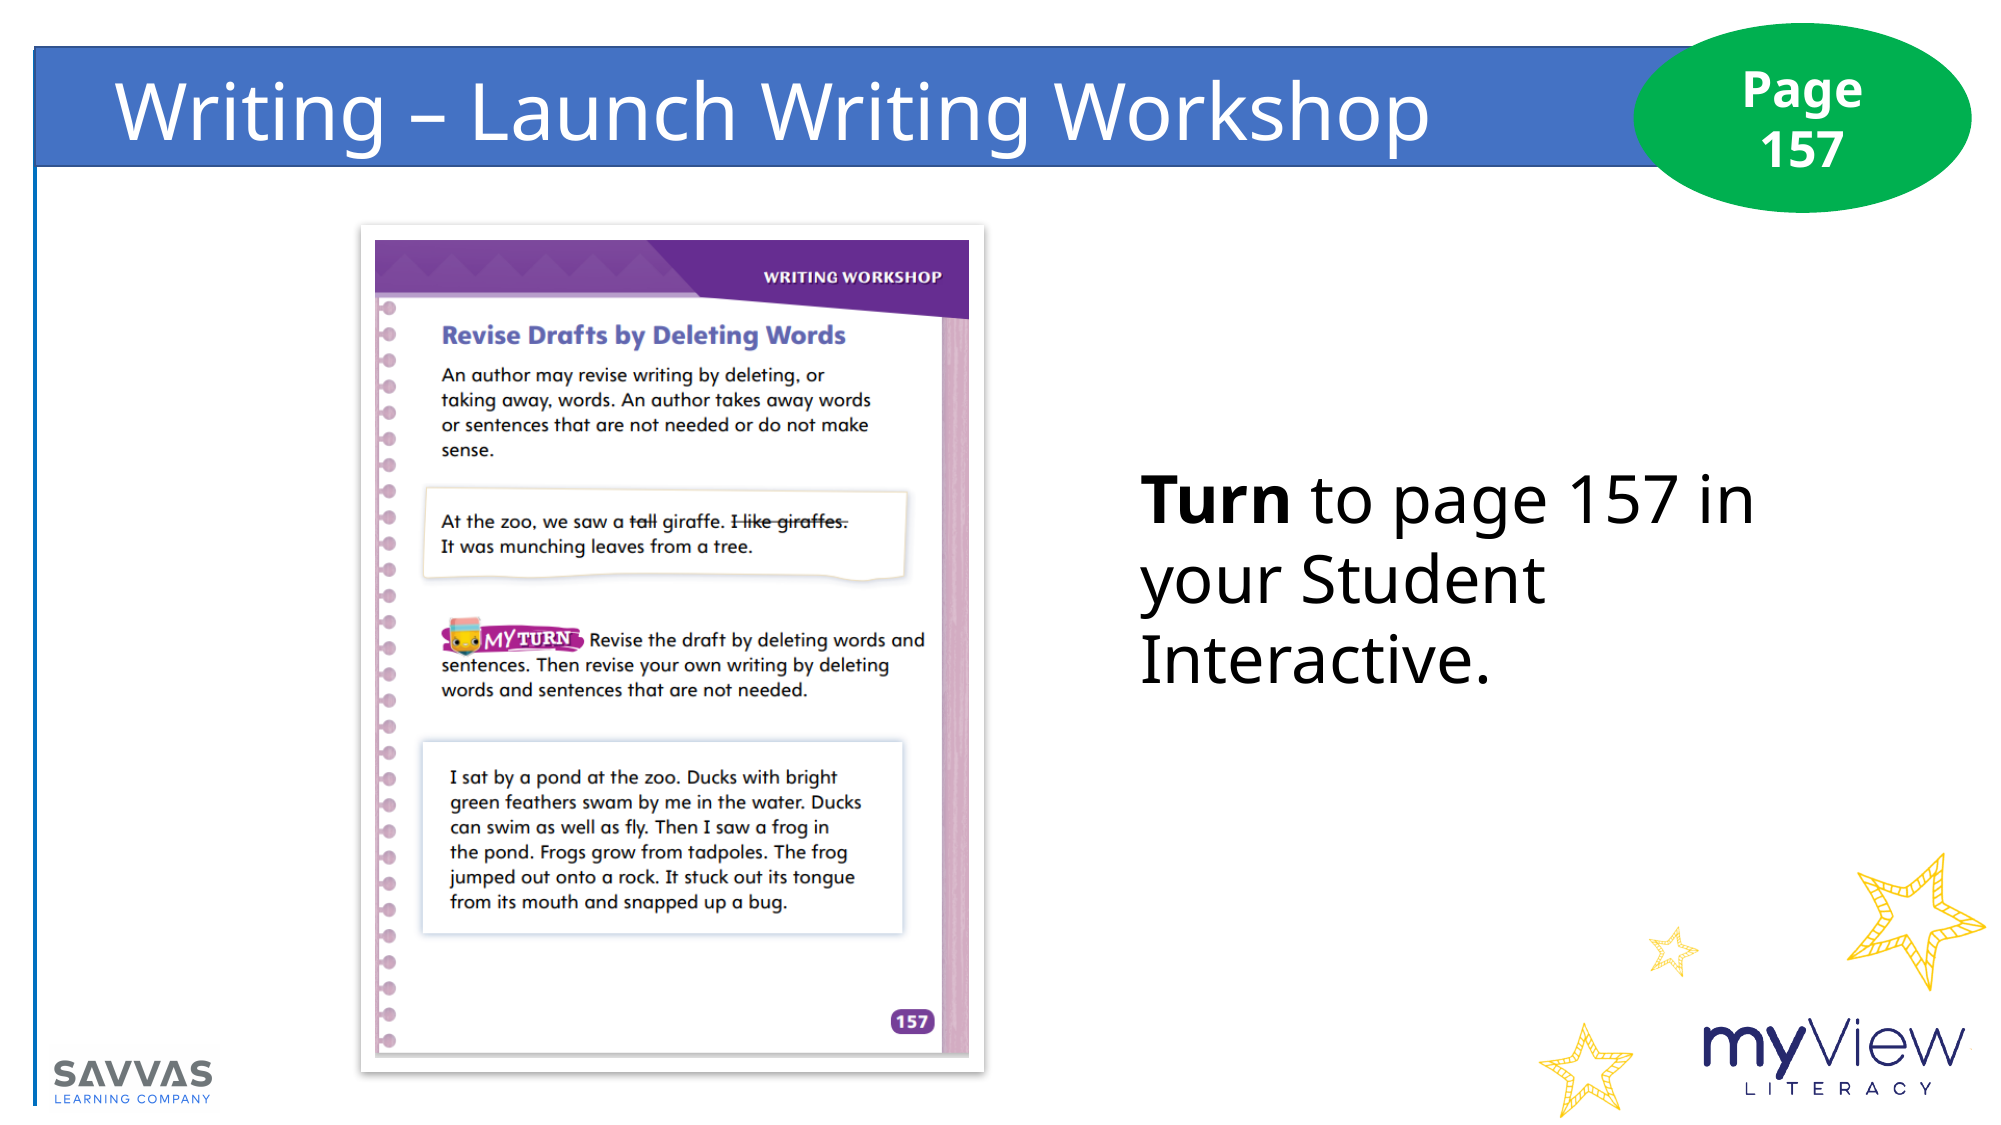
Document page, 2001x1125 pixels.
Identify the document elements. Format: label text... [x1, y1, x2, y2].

text_box Writing – Launch Writing Workshop [34, 46, 1690, 167]
picture [375, 239, 970, 1059]
text_box Page 157 [1633, 23, 1972, 213]
picture [48, 1043, 220, 1113]
picture [1509, 814, 2000, 1125]
text_box Turn to page 157 in your Student Interactive. [1124, 449, 1863, 705]
